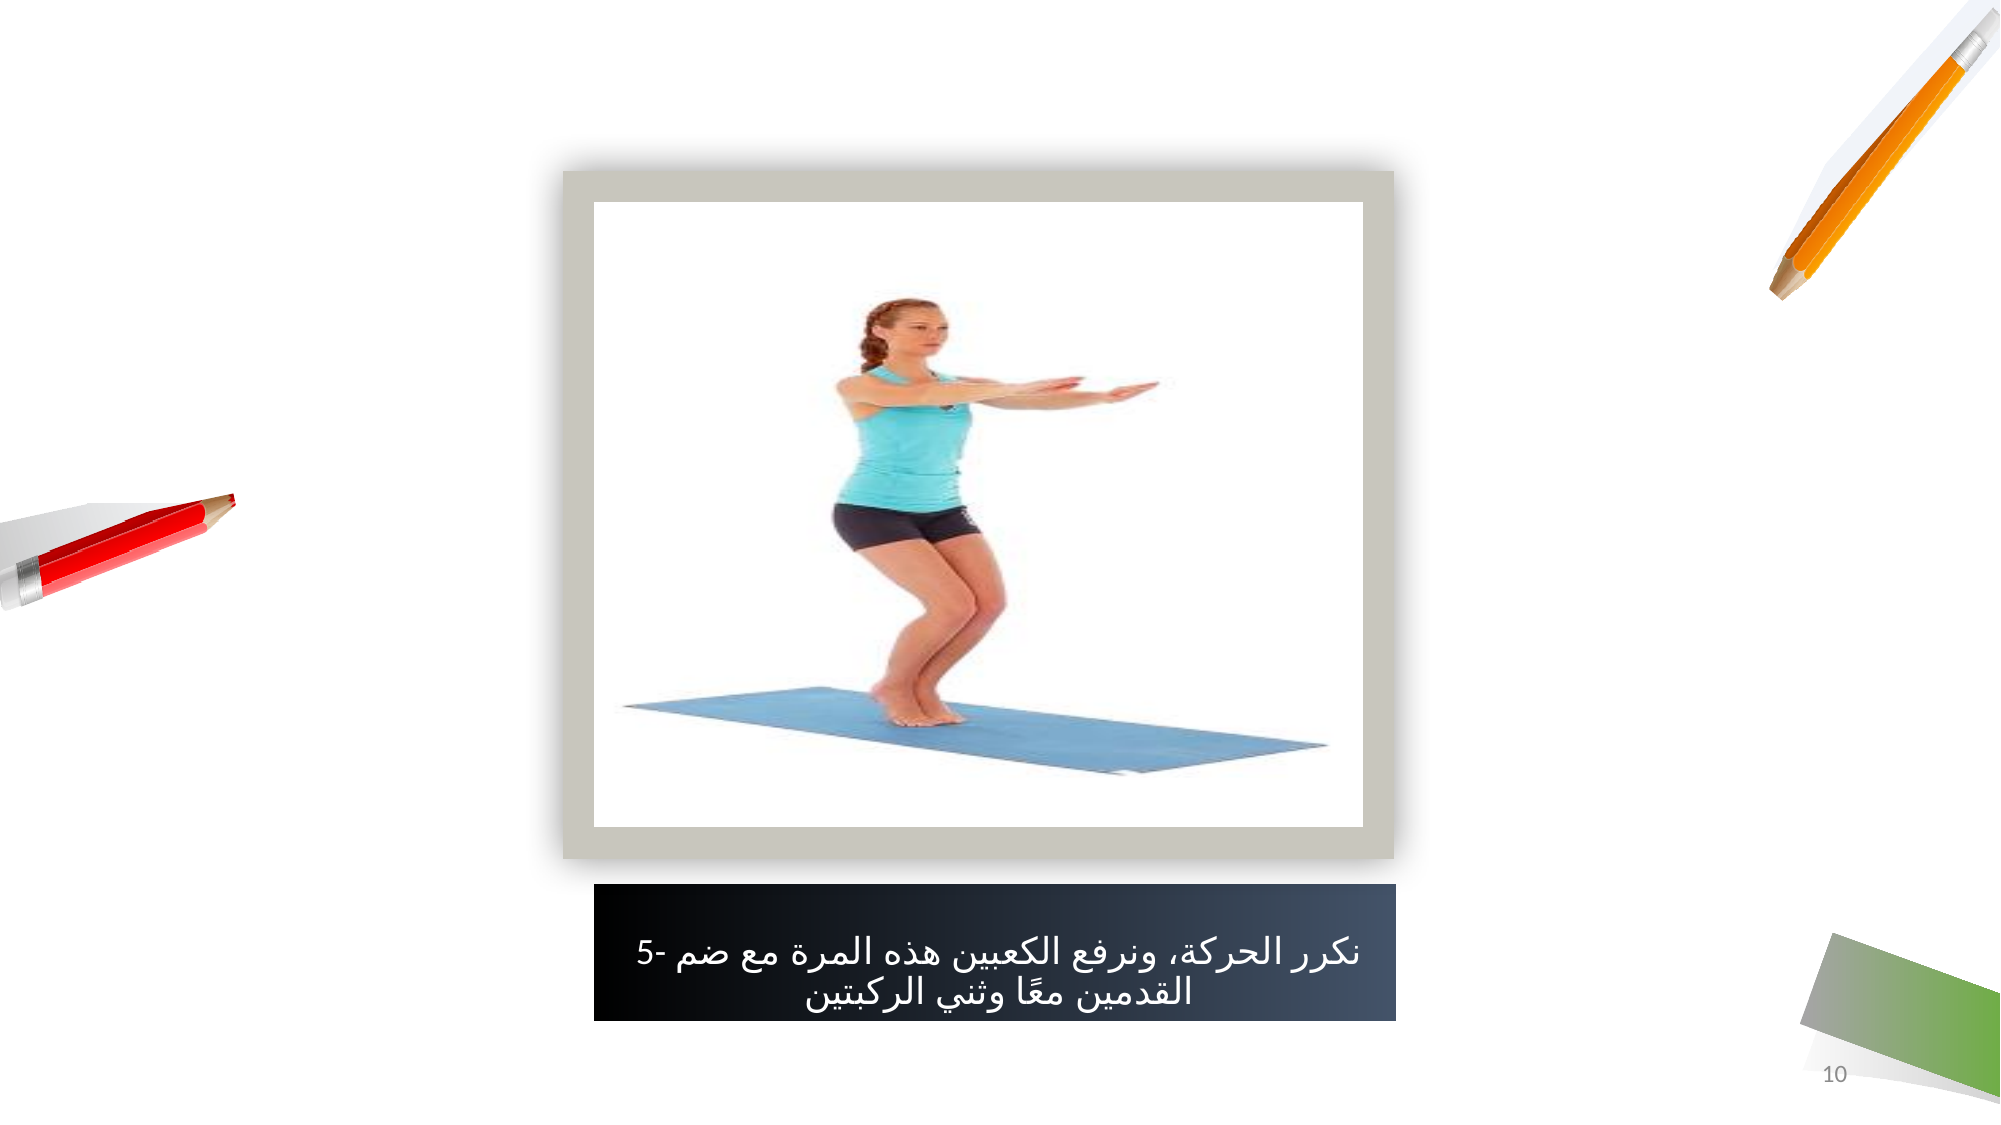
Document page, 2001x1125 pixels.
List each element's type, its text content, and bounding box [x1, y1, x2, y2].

picture [0, 493, 248, 613]
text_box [594, 202, 1363, 828]
picture [1755, 0, 2000, 322]
slide_number 10 [1412, 1042, 1863, 1103]
title 5- نكرر الحركة، ونرفع الكعبين هذه المرة مع ضم القدمين معًا وثني الركبتين [594, 884, 1396, 1021]
